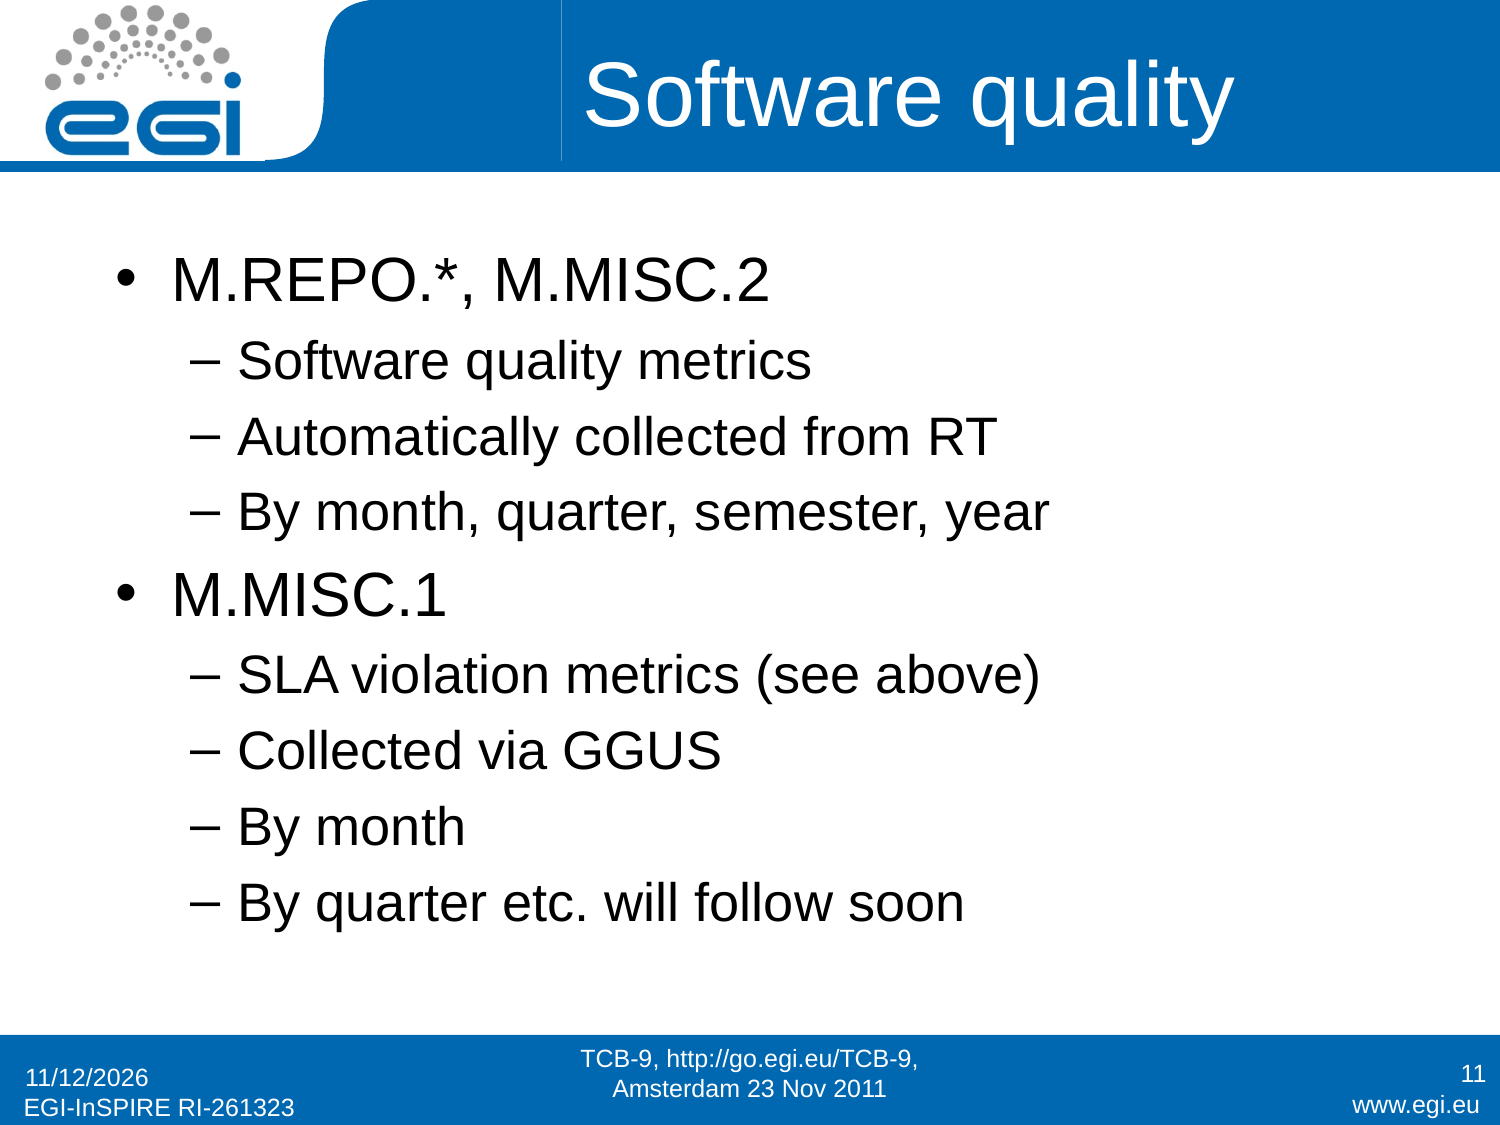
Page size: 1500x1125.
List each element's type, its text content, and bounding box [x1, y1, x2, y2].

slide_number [10, 1046, 361, 1106]
footer TCB-9, http://go.egi.eu/TCB-9, Amsterdam 23 Nov 2011 [512, 1042, 988, 1103]
slide_number 11 [1151, 1042, 1500, 1103]
picture [0, 0, 265, 161]
list M.REPO.*, M.MISC.2 Software quality metrics Automatically collected from RT By month, quarter, semester, year M.MISC.1 SLA violation metrics (see above) Collected via GGUS By month By quarter etc. will follow soon [100, 231, 1425, 975]
title Software quality [348, 19, 1471, 161]
